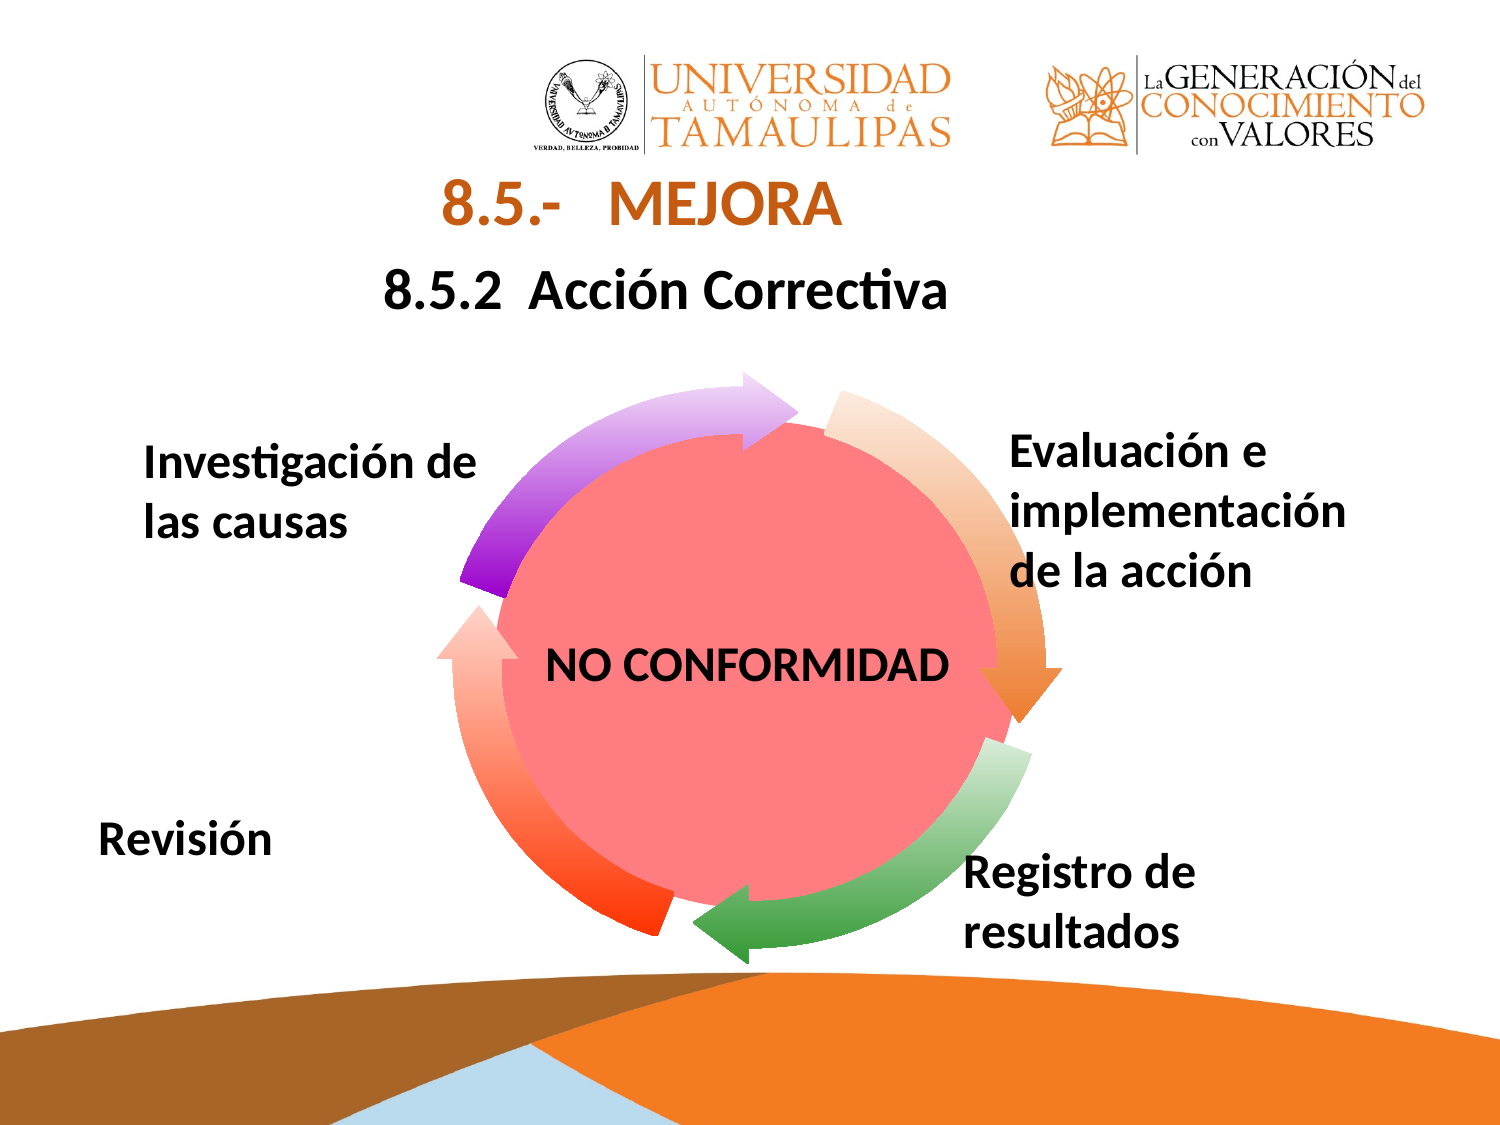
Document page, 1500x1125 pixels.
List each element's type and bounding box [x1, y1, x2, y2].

text_box [83, 243, 1417, 965]
picture [0, 0, 1500, 1125]
